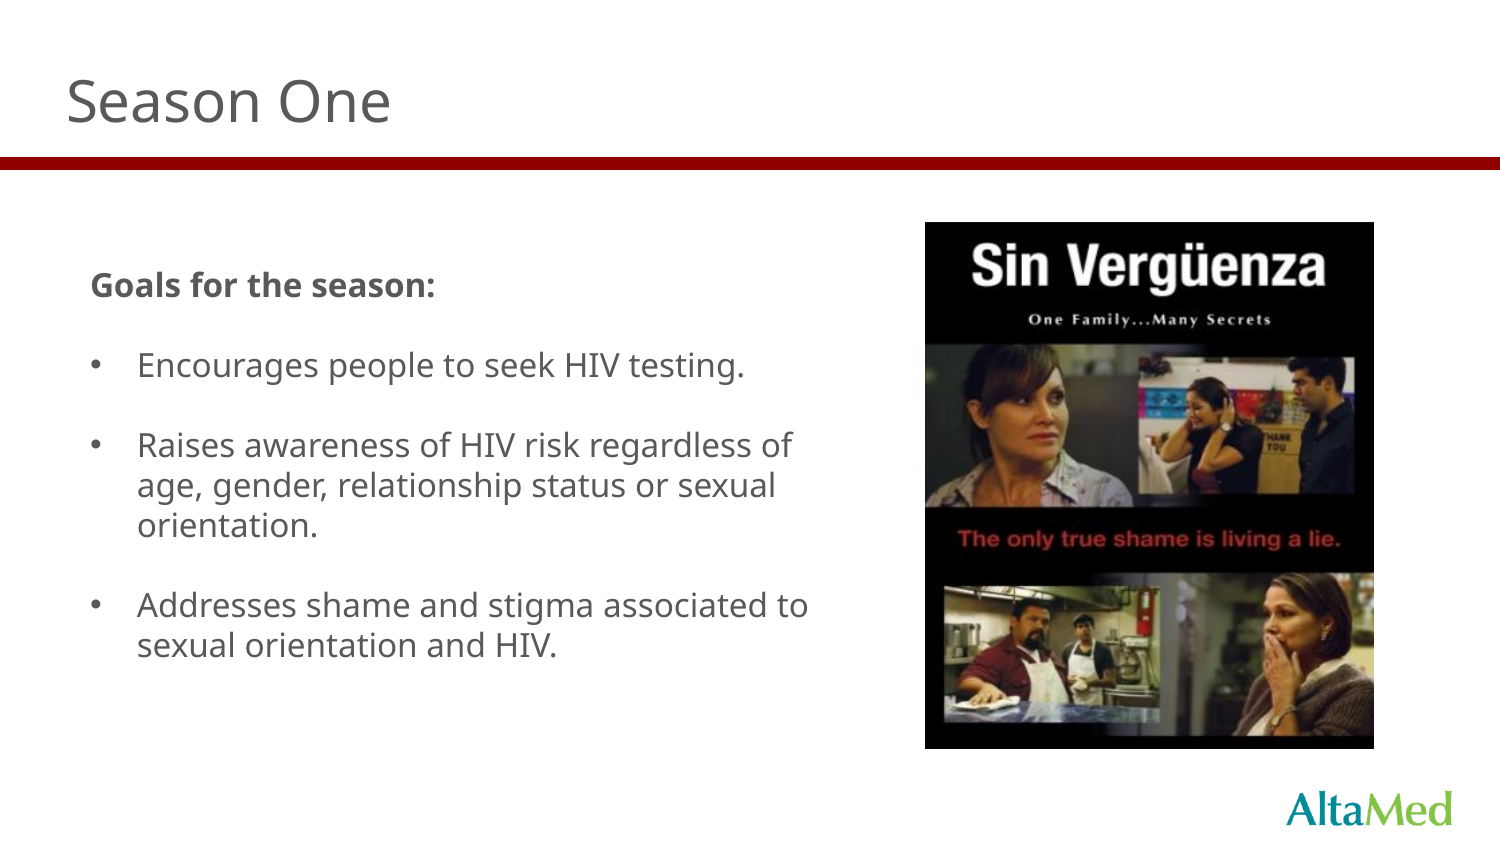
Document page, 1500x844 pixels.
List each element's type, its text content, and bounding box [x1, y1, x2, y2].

picture [1262, 772, 1476, 844]
title Season One [51, 49, 1449, 144]
picture [924, 221, 1376, 750]
text_box Goals for the season: Encourages people to seek HIV testing. Raises awareness of HIV risk regardless of age, gender, relationship status or sexual orientation. Addresses shame and stigma associated to sexual orientation and HIV. [74, 249, 847, 773]
